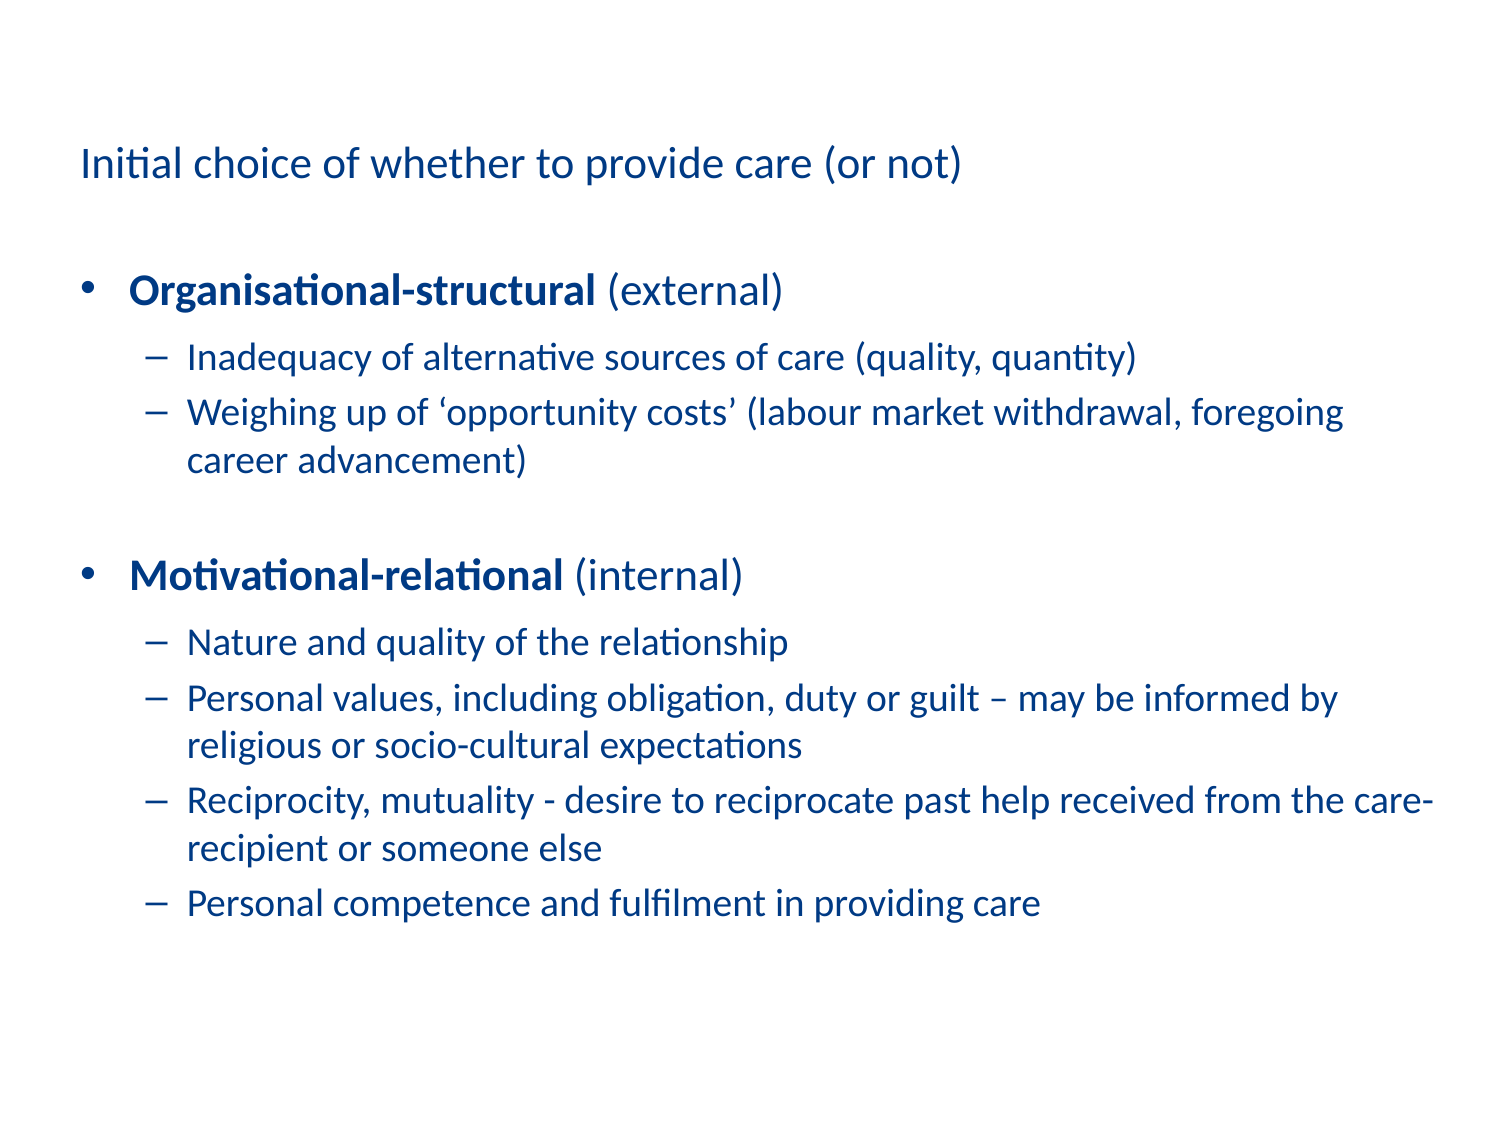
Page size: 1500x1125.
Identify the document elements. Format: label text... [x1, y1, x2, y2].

list Initial choice of whether to provide care (or not) Organisational-structural (external) Inadequacy of alternative sources of care (quality, quantity) Weighing up of ‘opportunity costs’ (labour market withdrawal, foregoing career advancement) Motivational-relational (internal) Nature and quality of the relationship Personal values, including obligation, duty or guilt – may be informed by religious or socio-cultural expectations Reciprocity, mutuality - desire to reciprocate past help received from the care-recipient or someone else Personal competence and fulfilment in providing care [64, 125, 1459, 941]
